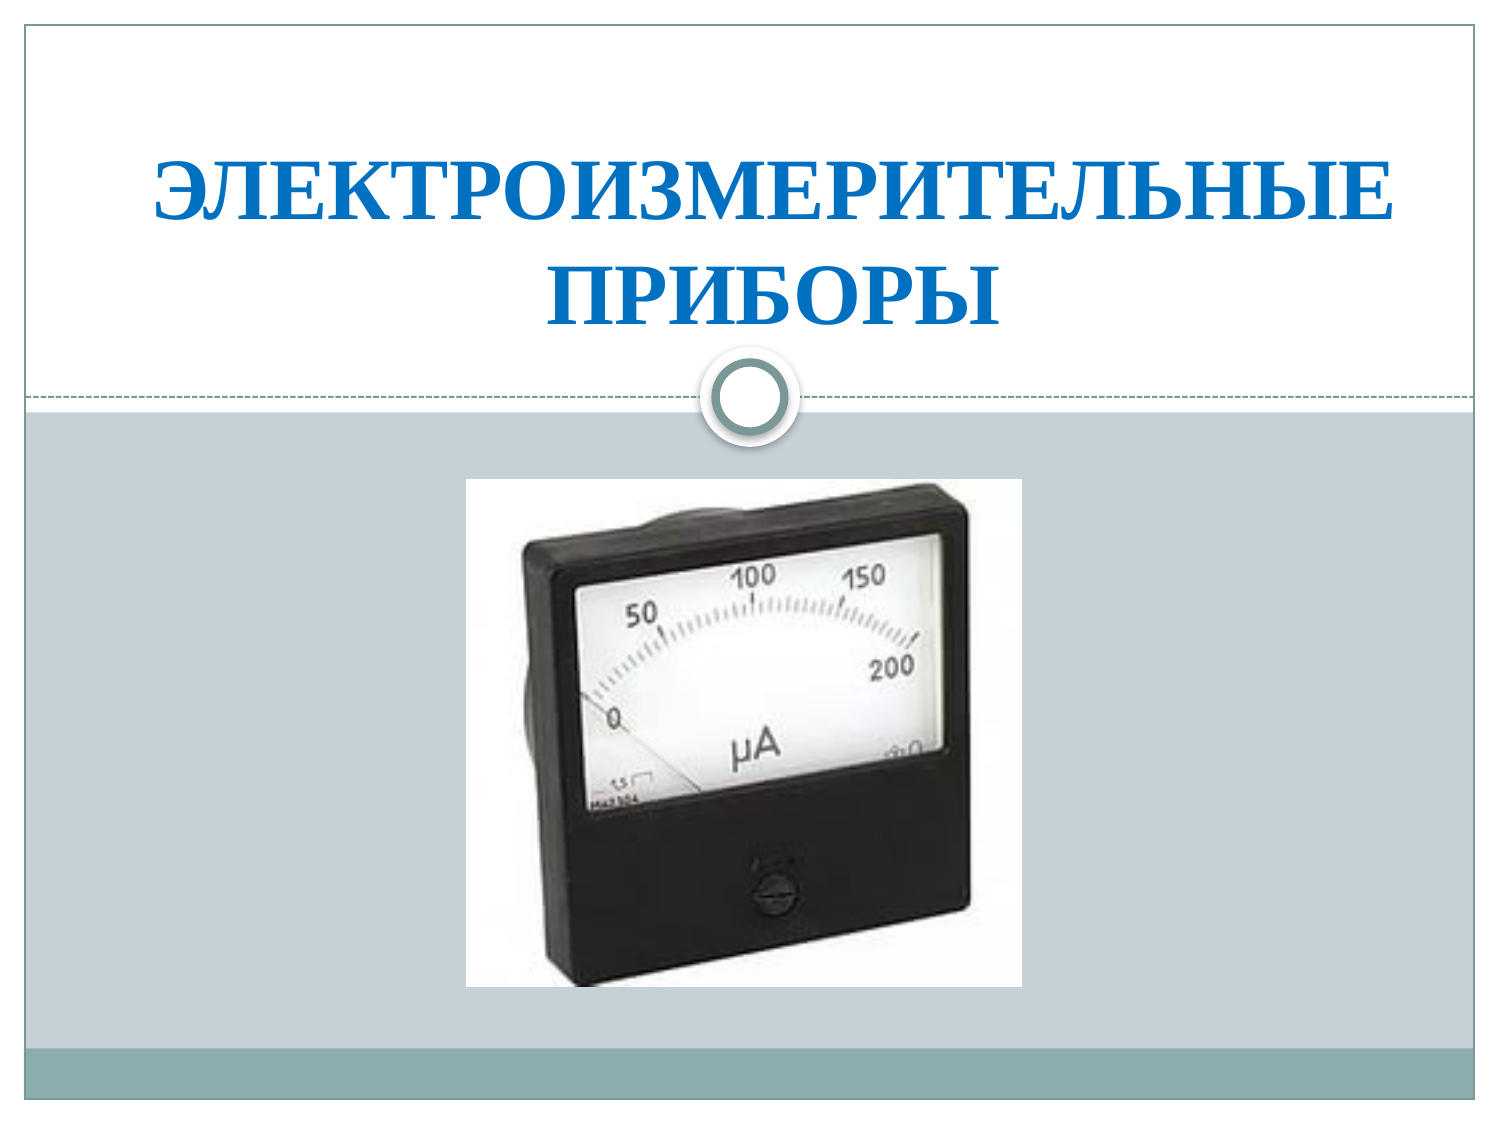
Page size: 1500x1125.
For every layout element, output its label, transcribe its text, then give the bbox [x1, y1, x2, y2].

picture [466, 479, 1022, 988]
title ЭЛЕКТРОИЗМЕРИТЕЛЬНЫЕ ПРИБОРЫ [112, 62, 1436, 350]
